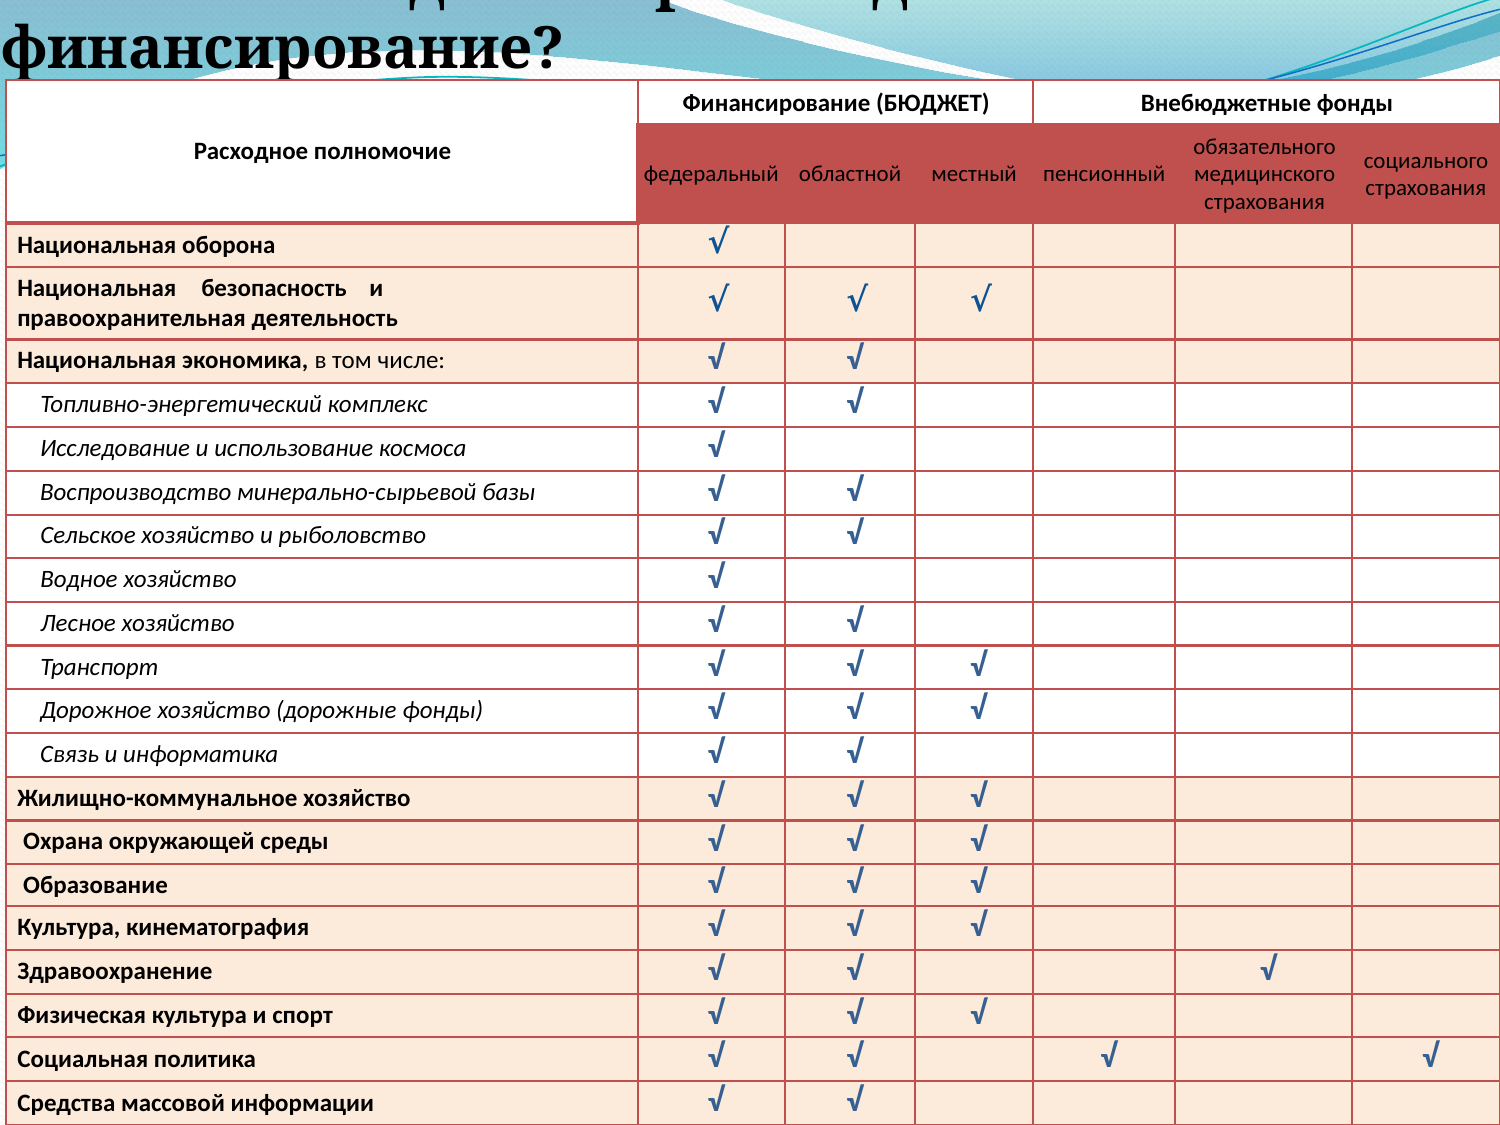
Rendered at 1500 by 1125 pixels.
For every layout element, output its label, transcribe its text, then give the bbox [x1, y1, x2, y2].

text_box [916, 646, 1033, 689]
text_box [786, 515, 915, 558]
text_box [6, 1038, 637, 1081]
text_box [1034, 602, 1175, 645]
text_box [1176, 223, 1352, 266]
text_box [638, 81, 1033, 125]
text_box Лесное хозяйство [38, 606, 238, 640]
text_box [1176, 1082, 1352, 1124]
text_box [1353, 223, 1499, 266]
text_box [6, 471, 637, 514]
text_box √ [844, 817, 863, 850]
text_box [1353, 515, 1499, 558]
text_box [786, 646, 915, 689]
text_box [1353, 126, 1499, 222]
text_box Воспроизводство минерально-сырьевой базы [38, 475, 538, 509]
text_box √ [844, 380, 863, 412]
text_box Охрана окружающей среды [21, 824, 331, 859]
text_box [1034, 733, 1175, 776]
text_box [1353, 471, 1499, 514]
text_box [786, 690, 915, 732]
title Из какого бюджета происходит финансирование? [0, 0, 1500, 81]
text_box Жилищно-коммунальное хозяйство [15, 781, 412, 815]
text_box [1353, 690, 1499, 732]
text_box √ [844, 990, 863, 1023]
text_box [1353, 1082, 1499, 1124]
text_box √ [844, 598, 863, 631]
text_box Топливно-энергетический комплекс [38, 387, 431, 421]
text_box Здравоохранение [15, 954, 215, 988]
text_box Сельское хозяйство и рыболовство [38, 518, 430, 553]
text_box [1034, 81, 1499, 125]
text_box [6, 865, 637, 905]
text_box [786, 1038, 915, 1081]
text_box √ [705, 947, 724, 979]
text_box [916, 733, 1033, 776]
text_box [638, 559, 785, 601]
text_box √ [705, 219, 724, 252]
text_box [6, 821, 637, 864]
text_box [638, 690, 785, 732]
text_box √ [844, 511, 863, 544]
text_box √ [705, 730, 724, 762]
text_box [638, 384, 785, 427]
text_box √ [968, 817, 987, 850]
text_box [786, 267, 915, 339]
text_box [1176, 821, 1352, 864]
text_box [916, 267, 1033, 339]
text_box [1353, 559, 1499, 601]
text_box √ [705, 278, 724, 310]
text_box [1176, 906, 1352, 949]
text_box [786, 994, 915, 1037]
text_box [1034, 865, 1175, 905]
text_box Связь и информатика [38, 737, 282, 771]
text_box [786, 950, 915, 993]
text_box Финансирование (БЮДЖЕТ) [680, 86, 991, 120]
text_box √ [705, 1034, 724, 1067]
text_box [1176, 777, 1352, 820]
text_box [1034, 471, 1175, 514]
text_box [1353, 602, 1499, 645]
text_box √ [705, 555, 724, 587]
text_box [6, 690, 637, 732]
text_box √ [844, 336, 863, 369]
text_box [1176, 733, 1352, 776]
text_box [916, 515, 1033, 558]
text_box [916, 690, 1033, 732]
text_box [1353, 428, 1499, 470]
text_box [638, 777, 785, 820]
text_box [1176, 865, 1352, 905]
text_box [1176, 994, 1352, 1037]
text_box √ [844, 1078, 863, 1111]
text_box √ [968, 860, 987, 893]
text_box [1353, 646, 1499, 689]
text_box √ [1098, 1034, 1117, 1067]
text_box √ [968, 773, 987, 806]
text_box [1176, 126, 1352, 222]
text_box √ [968, 686, 987, 719]
text_box Физическая культура и спорт [15, 998, 334, 1032]
text_box [1353, 267, 1499, 339]
text_box [6, 559, 637, 601]
text_box √ [844, 903, 863, 935]
text_box [786, 340, 915, 383]
text_box [1176, 428, 1352, 470]
text_box Транспорт [38, 650, 161, 684]
text_box [1176, 340, 1352, 383]
text_box обязательного медицинского страхования [1190, 131, 1338, 218]
text_box [6, 602, 637, 645]
text_box [916, 126, 1033, 222]
text_box [1353, 733, 1499, 776]
text_box Национальная экономика, в том числе: [15, 343, 446, 378]
text_box Водное хозяйство [38, 562, 239, 596]
text_box [6, 733, 637, 776]
text_box [1176, 267, 1352, 339]
text_box √ [844, 773, 863, 806]
text_box √ [705, 423, 724, 456]
text_box [638, 602, 785, 645]
text_box [638, 428, 785, 470]
text_box [1034, 126, 1175, 222]
text_box √ [705, 336, 724, 369]
text_box [6, 777, 637, 820]
text_box [638, 821, 785, 864]
text_box [786, 471, 915, 514]
text_box Расходное полномочие [191, 135, 453, 169]
text_box √ [844, 642, 863, 675]
text_box [1034, 223, 1175, 266]
text_box √ [705, 686, 724, 719]
text_box [916, 906, 1033, 949]
text_box [6, 1082, 637, 1124]
text_box [916, 340, 1033, 383]
text_box [1034, 267, 1175, 339]
text_box [786, 602, 915, 645]
text_box [638, 340, 785, 383]
text_box [916, 821, 1033, 864]
text_box [6, 994, 637, 1037]
text_box [6, 906, 637, 949]
text_box √ [705, 860, 724, 893]
text_box [1034, 906, 1175, 949]
text_box √ [844, 860, 863, 893]
text_box [1034, 994, 1175, 1037]
text_box местный [929, 159, 1020, 190]
text_box [1353, 777, 1499, 820]
text_box [916, 865, 1033, 905]
text_box [638, 126, 785, 222]
text_box [1176, 559, 1352, 601]
text_box [638, 994, 785, 1037]
text_box √ [968, 278, 987, 310]
text_box √ [705, 598, 724, 631]
text_box [916, 223, 1033, 266]
text_box Средства массовой информации [15, 1086, 376, 1121]
text_box [1176, 384, 1352, 427]
text_box √ [968, 903, 987, 935]
text_box [786, 865, 915, 905]
text_box [1176, 515, 1352, 558]
text_box [916, 602, 1033, 645]
text_box [1034, 646, 1175, 689]
text_box [6, 81, 637, 222]
text_box Национальная оборона [15, 228, 278, 262]
text_box [786, 733, 915, 776]
text_box [638, 950, 785, 993]
text_box [916, 1038, 1033, 1081]
text_box [1034, 340, 1175, 383]
text_box [916, 559, 1033, 601]
text_box [638, 733, 785, 776]
text_box [1176, 471, 1352, 514]
text_box [916, 950, 1033, 993]
text_box Образование [21, 868, 170, 902]
text_box [1034, 559, 1175, 601]
text_box √ [705, 773, 724, 806]
text_box [1176, 646, 1352, 689]
text_box √ [705, 380, 724, 412]
text_box [1176, 690, 1352, 732]
text_box [638, 267, 785, 339]
text_box [638, 1038, 785, 1081]
text_box областной [796, 159, 904, 190]
text_box √ [844, 686, 863, 719]
text_box [916, 384, 1033, 427]
text_box √ [705, 1078, 724, 1111]
text_box [1034, 950, 1175, 993]
text_box [1353, 384, 1499, 427]
text_box [1353, 906, 1499, 949]
text_box [1353, 950, 1499, 993]
text_box [916, 471, 1033, 514]
text_box √ [705, 642, 724, 675]
text_box √ [844, 947, 863, 979]
text_box √ [844, 730, 863, 762]
text_box √ [844, 278, 863, 310]
text_box √ [705, 467, 724, 500]
text_box [1034, 428, 1175, 470]
text_box √ [705, 511, 724, 544]
text_box [638, 865, 785, 905]
text_box √ [1257, 947, 1276, 979]
text_box [1034, 1038, 1175, 1081]
text_box [1034, 777, 1175, 820]
text_box [1353, 994, 1499, 1037]
text_box [916, 994, 1033, 1037]
text_box [786, 906, 915, 949]
text_box [916, 428, 1033, 470]
text_box Исследование и использование космоса [38, 431, 470, 465]
text_box [6, 223, 637, 266]
text_box √ [705, 903, 724, 935]
text_box пенсионный [1041, 159, 1168, 190]
text_box [1176, 950, 1352, 993]
text_box [6, 428, 637, 470]
text_box [786, 384, 915, 427]
text_box √ [1419, 1034, 1438, 1067]
text_box [916, 777, 1033, 820]
text_box [786, 428, 915, 470]
text_box [786, 559, 915, 601]
text_box [786, 821, 915, 864]
text_box [638, 515, 785, 558]
text_box √ [844, 1034, 863, 1067]
text_box федеральный [641, 159, 782, 190]
text_box √ [705, 817, 724, 850]
text_box [6, 384, 637, 427]
text_box [786, 223, 915, 266]
text_box [1353, 821, 1499, 864]
text_box [1034, 690, 1175, 732]
text_box [638, 646, 785, 689]
text_box [916, 1082, 1033, 1124]
text_box √ [844, 467, 863, 500]
text_box [1353, 865, 1499, 905]
text_box [1353, 340, 1499, 383]
text_box [638, 906, 785, 949]
text_box [1176, 602, 1352, 645]
text_box Культура, кинематография [15, 910, 311, 944]
text_box √ [968, 990, 987, 1023]
text_box [638, 471, 785, 514]
text_box [638, 1082, 785, 1124]
text_box [6, 646, 637, 689]
text_box Социальная политика [15, 1042, 258, 1076]
text_box социального страхования [1361, 145, 1491, 204]
text_box [786, 1082, 915, 1124]
text_box [1176, 1038, 1352, 1081]
text_box [1353, 1038, 1499, 1081]
text_box [6, 950, 637, 993]
text_box [1034, 1082, 1175, 1124]
text_box [638, 223, 785, 266]
text_box Национальная безопасность и правоохранительная деятельность [15, 271, 635, 336]
text_box [6, 267, 637, 339]
text_box [1034, 384, 1175, 427]
text_box Дорожное хозяйство (дорожные фонды) [38, 693, 486, 728]
text_box √ [968, 642, 987, 675]
text_box Внебюджетные фонды [1138, 86, 1396, 120]
text_box √ [705, 990, 724, 1023]
text_box [786, 777, 915, 820]
text_box [786, 126, 915, 222]
text_box [1034, 821, 1175, 864]
text_box [6, 515, 637, 558]
text_box [6, 340, 637, 383]
text_box [1034, 515, 1175, 558]
